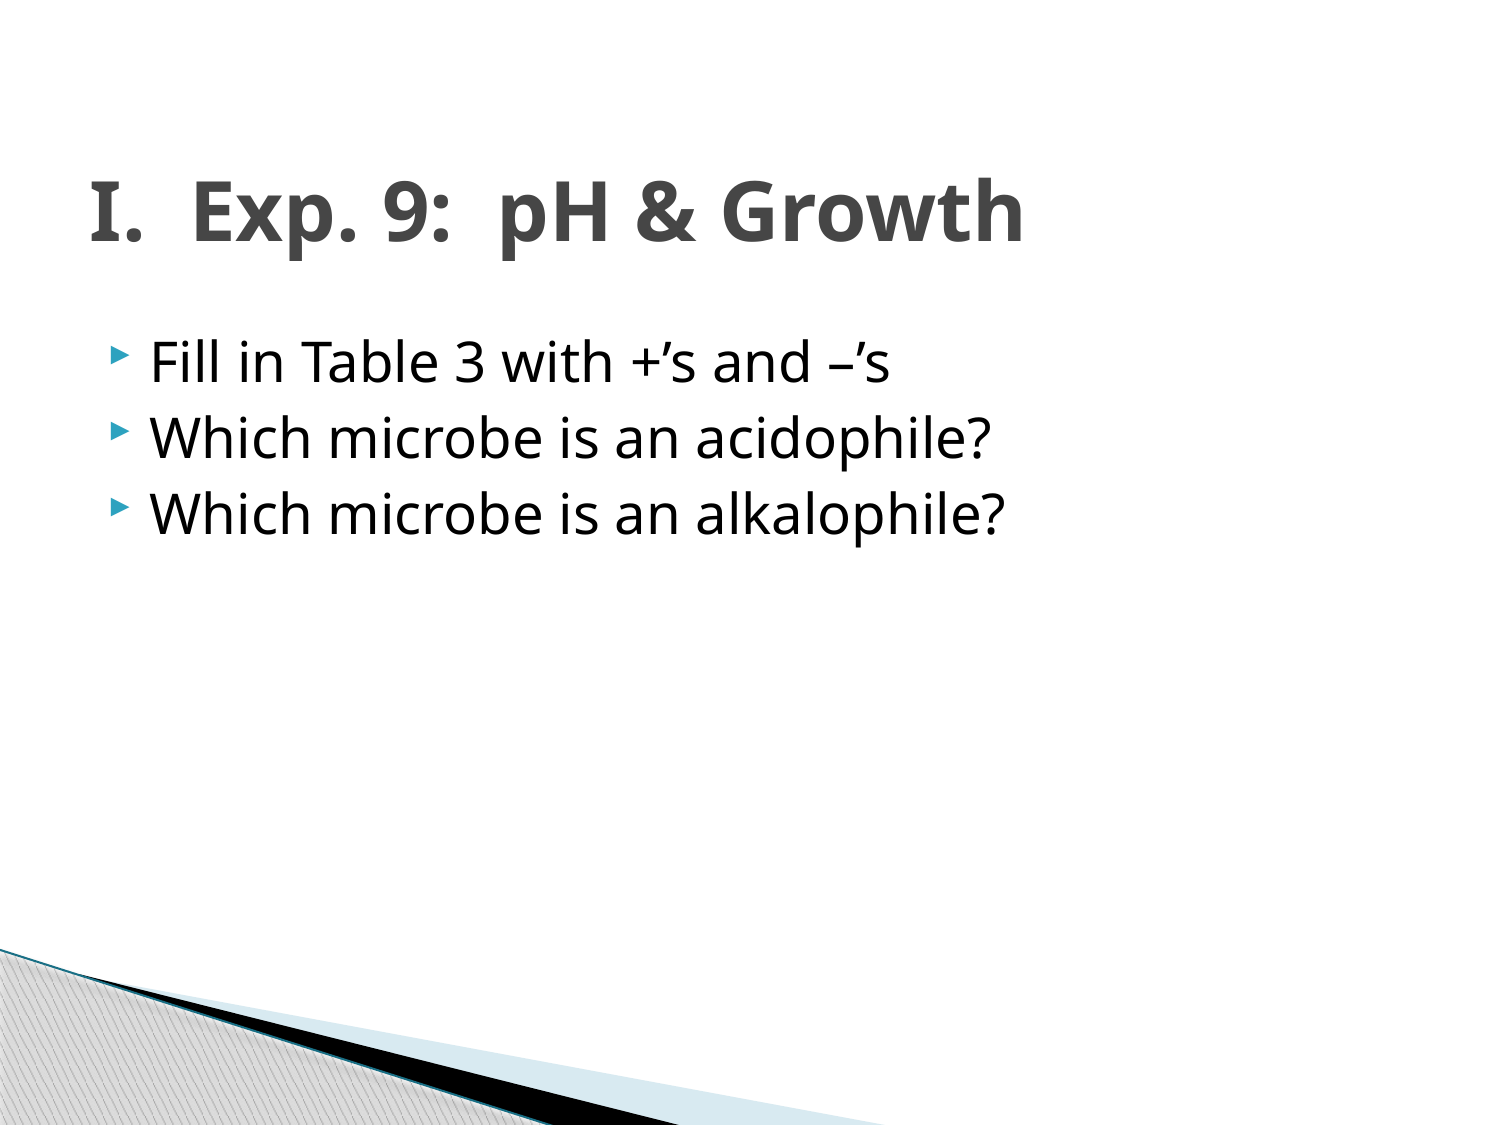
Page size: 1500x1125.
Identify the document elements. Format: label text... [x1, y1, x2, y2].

title I. Exp. 9: pH & Growth [75, 112, 1425, 303]
list Fill in Table 3 with +’s and –’s Which microbe is an acidophile? Which microbe is an alkalophile? [75, 303, 1425, 986]
